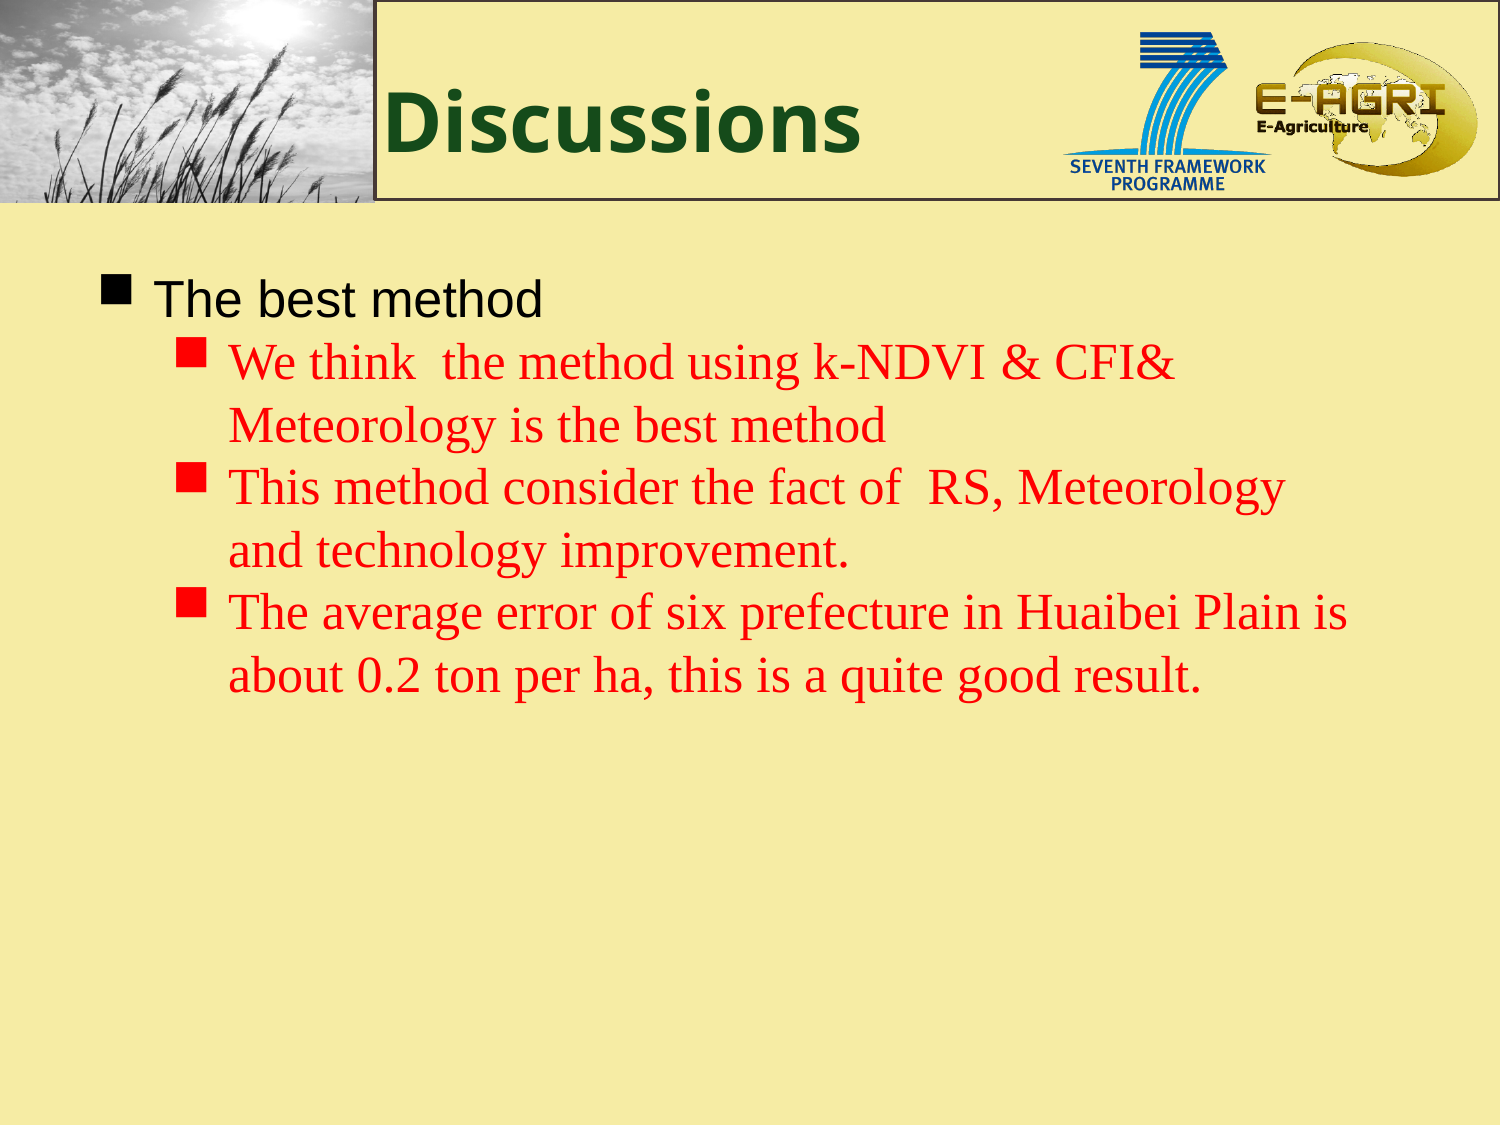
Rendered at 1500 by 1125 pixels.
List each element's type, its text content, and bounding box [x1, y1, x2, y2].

text_box [376, 0, 1500, 201]
picture [0, 0, 376, 203]
text_box The best method We think the method using k-NDVI & CFI& Meteorology is the best method This method consider the fact of RS, Meteorology and technology improvement. The average error of six prefecture in Huaibei Plain is about 0.2 ton per ha, this is a quite good result. [82, 257, 1383, 1113]
picture [1054, 23, 1489, 200]
